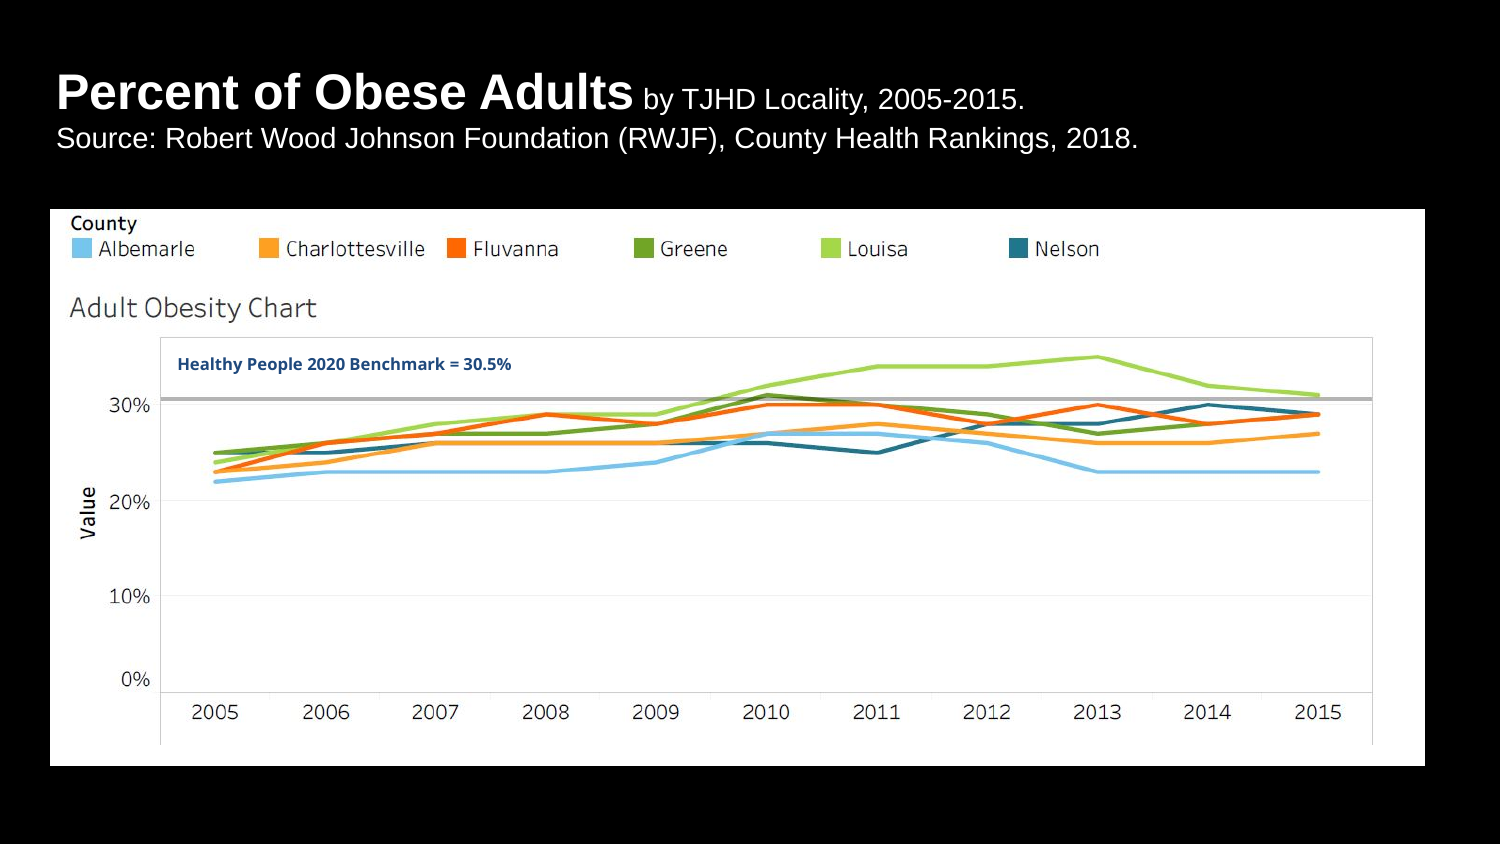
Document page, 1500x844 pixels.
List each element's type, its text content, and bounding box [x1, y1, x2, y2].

text_box Percent of Obese Adults by TJHD Locality, 2005-2015. Source: Robert Wood Johnson Foundation (RWJF), County Health Rankings, 2018. [50, 53, 1450, 191]
picture [49, 209, 1425, 766]
